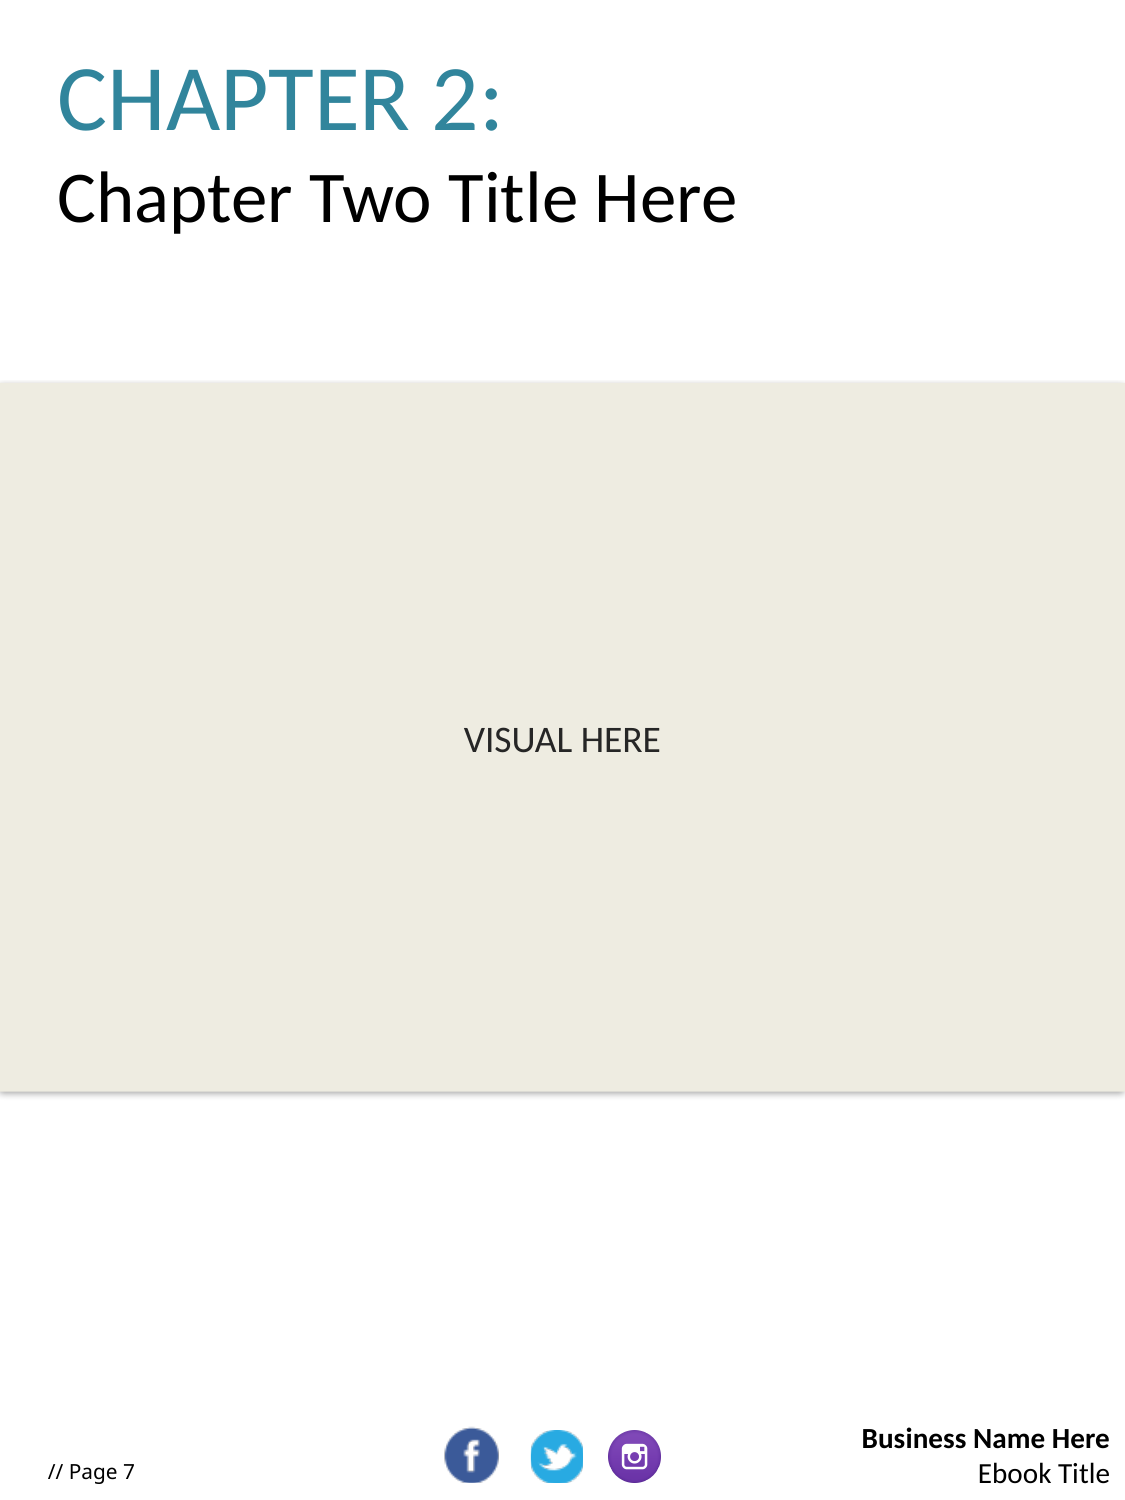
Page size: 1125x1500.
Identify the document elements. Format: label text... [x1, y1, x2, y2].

picture [426, 1411, 517, 1483]
picture [607, 1430, 661, 1483]
text_box // Page 7 [33, 1451, 231, 1491]
text_box CHAPTER 2: Chapter Two Title Here [42, 29, 1125, 244]
picture [530, 1430, 584, 1483]
text_box Business Name Here Ebook Title [712, 1411, 1125, 1497]
text_box VISUAL HERE [0, 382, 1125, 1092]
